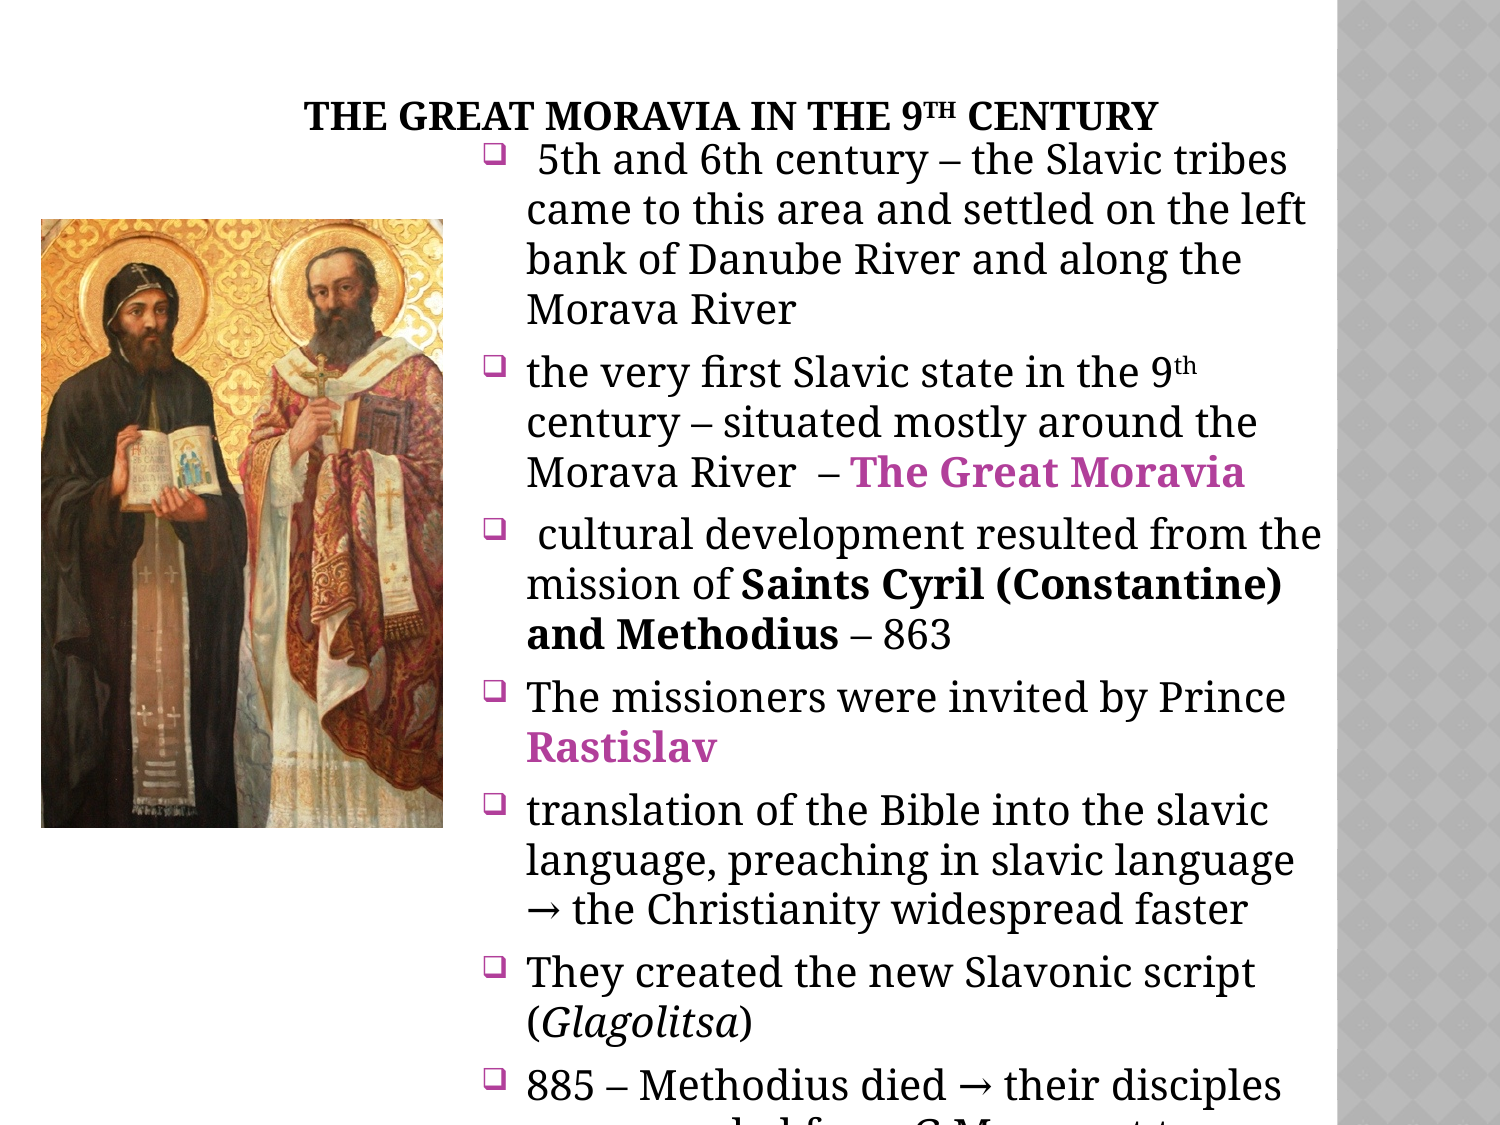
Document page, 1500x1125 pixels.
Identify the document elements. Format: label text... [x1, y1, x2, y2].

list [40, 219, 444, 829]
list 5th and 6th century – the Slavic tribes came to this area and settled on the left bank of Danube River and along the Morava River the very first Slavic state in the 9th century – situated mostly around the Morava River – The Great Moravia cultural development resulted from the mission of Saints Cyril (Constantine) and Methodius – 863 The missioners were invited by Prince Rastislav translation of the Bible into the slavic language, preaching in slavic language → the Christianity widespread faster They created the new Slavonic script (Glagolitsa) 885 – Methodius died → their disciples were expeled from G.M. – went to Bulgaria, Croatia, Macedonia etc., invented cyrilic script [466, 125, 1353, 1095]
title The Great Moravia in the 9th century [75, 90, 1388, 197]
